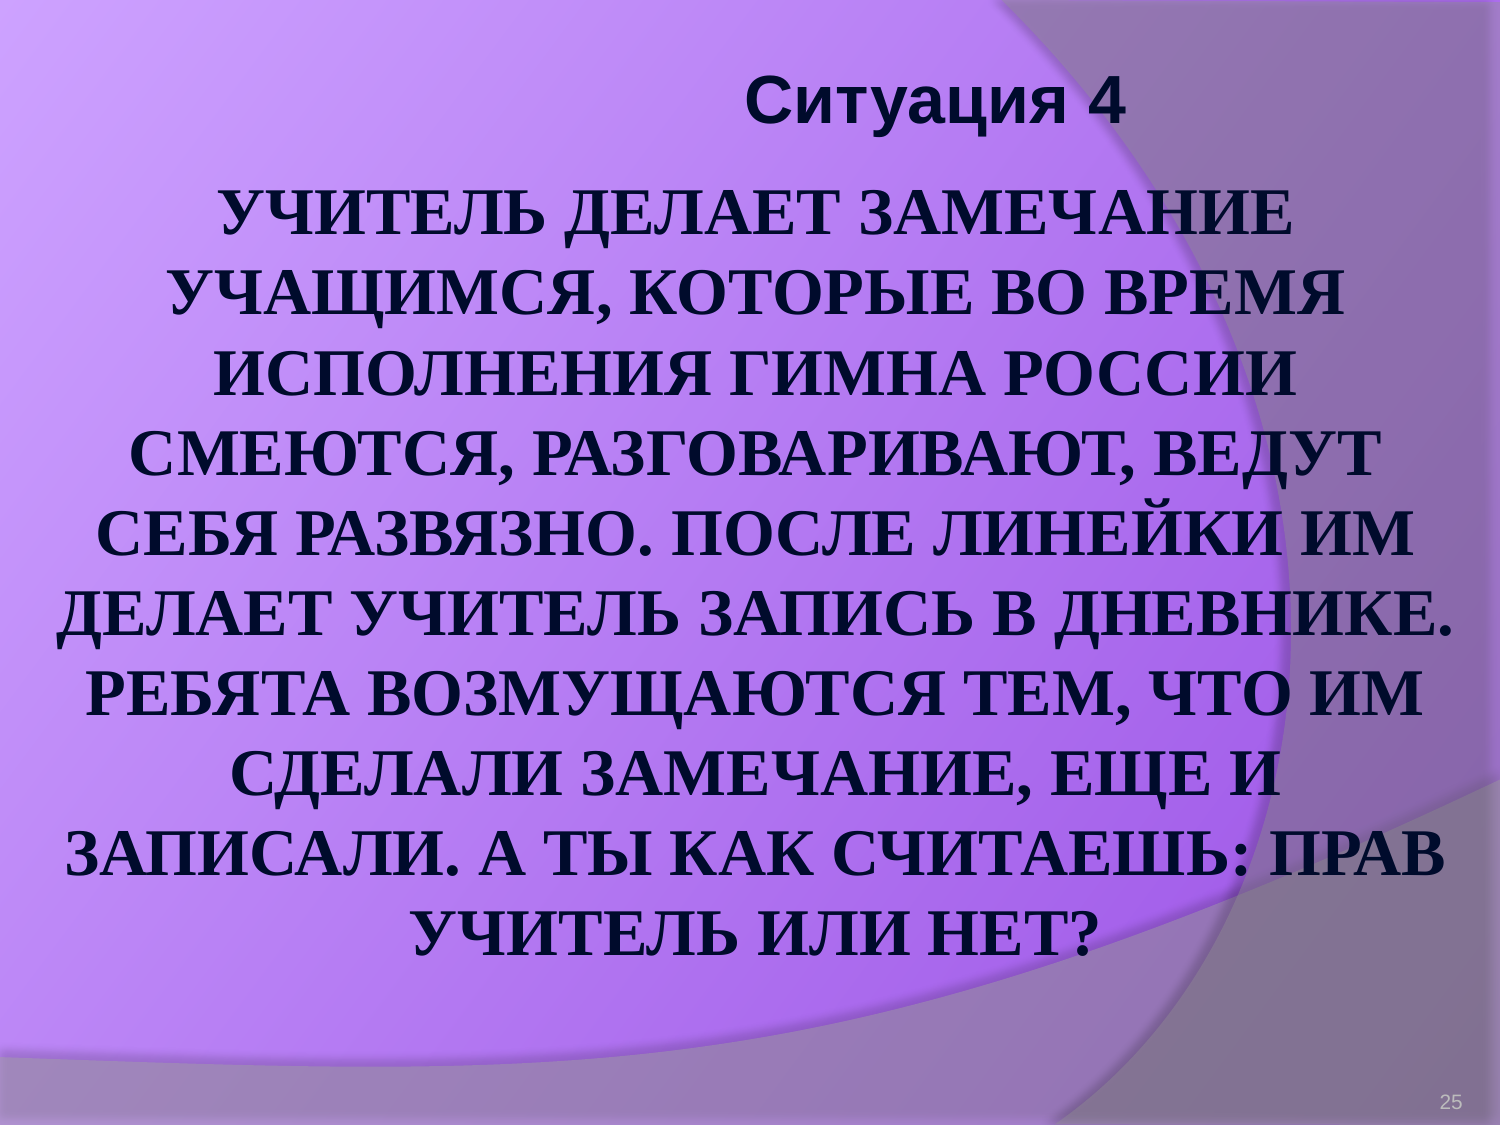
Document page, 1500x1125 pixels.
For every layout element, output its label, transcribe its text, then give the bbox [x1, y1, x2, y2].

subtitle Ситуация 4 [71, 54, 1134, 138]
slide_number 25 [1337, 1053, 1463, 1114]
title Учитель делает замечание учащимся, которые во время исполнения гимна России смеются, разговаривают, ведут себя развязно. После линейки им делает учитель запись в дневнике. Ребята возмущаются тем, что им сделали замечание, еще и записали. А ты как считаешь: прав учитель или нет? [41, 160, 1471, 1047]
